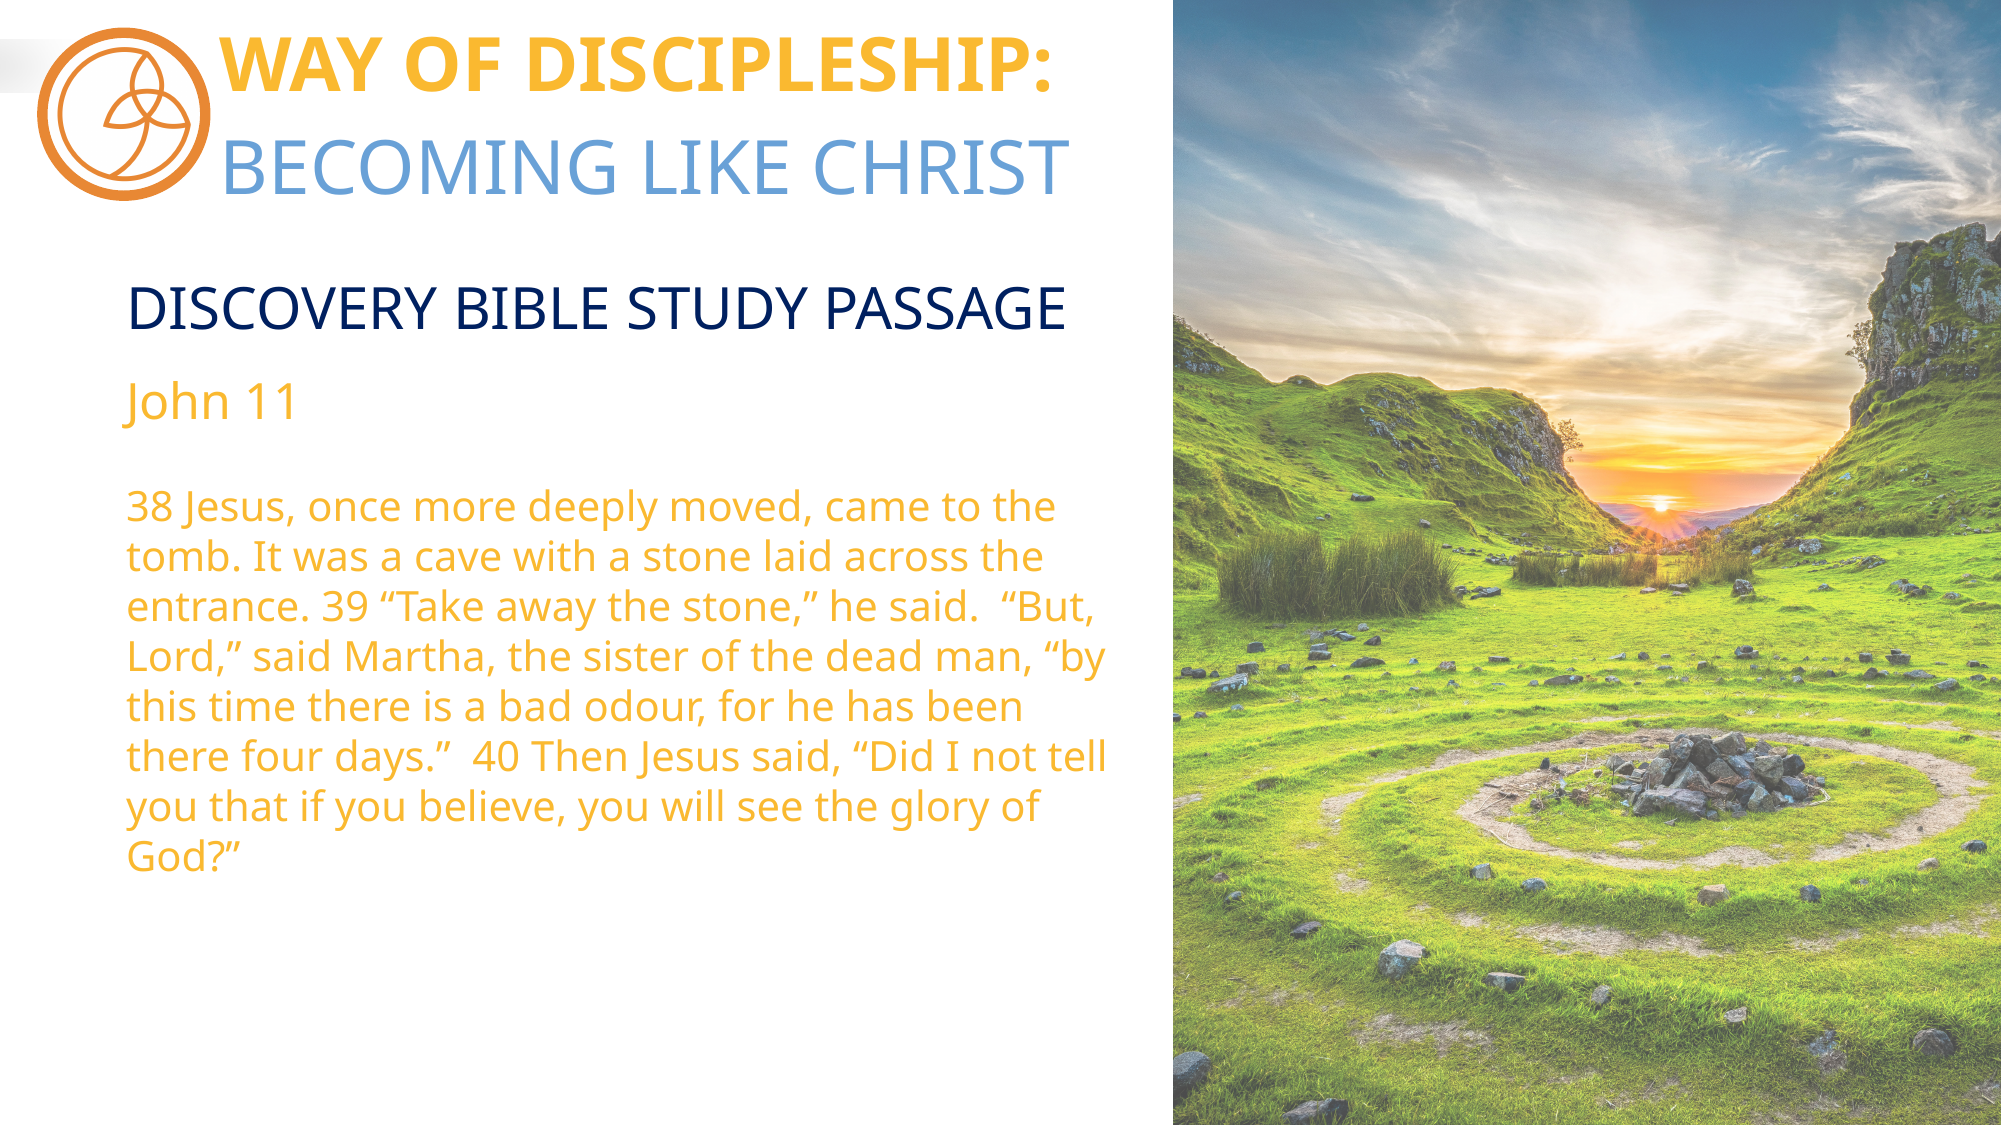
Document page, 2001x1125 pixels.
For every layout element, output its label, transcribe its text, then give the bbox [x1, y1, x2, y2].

text_box John 11 38 Jesus, once more deeply moved, came to the tomb. It was a cave with a stone laid across the entrance. 39 “Take away the stone,” he said. “But, Lord,” said Martha, the sister of the dead man, “by this time there is a bad odour, for he has been there four days.” 40 Then Jesus said, “Did I not tell you that if you believe, you will see the glory of God?” [111, 362, 1131, 938]
text_box WAY OF DISCIPLESHIP: BECOMING LIKE CHRIST [205, 9, 1173, 217]
picture [42, 32, 206, 196]
picture [1173, 0, 2000, 1125]
text_box DISCOVERY BIBLE STUDY PASSAGE [111, 264, 1173, 349]
